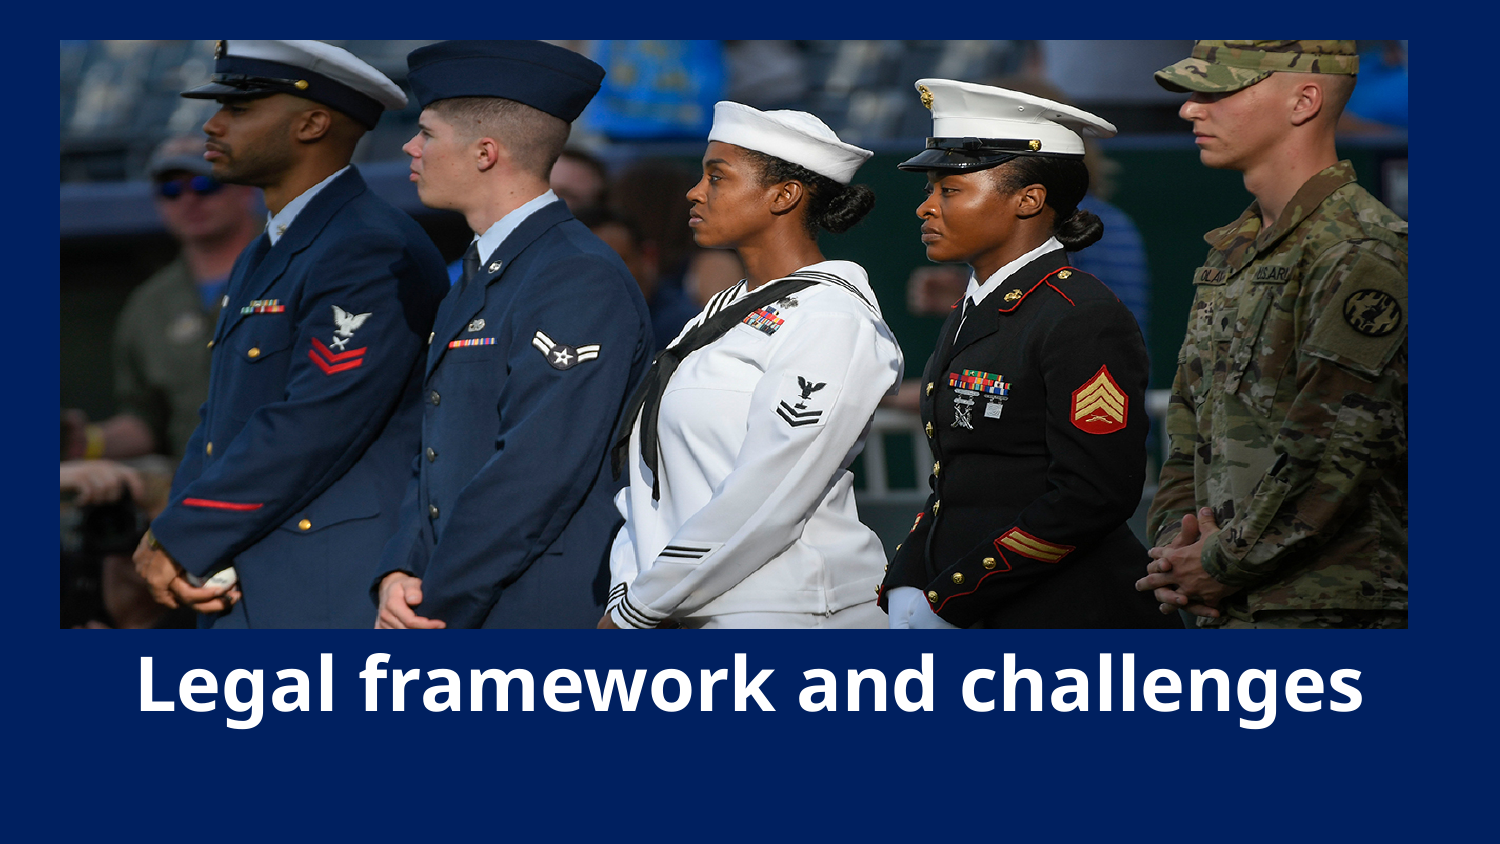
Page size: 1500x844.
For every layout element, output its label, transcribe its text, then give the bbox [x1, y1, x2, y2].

picture [59, 40, 1408, 629]
title Legal framework and challenges [0, 620, 1500, 743]
